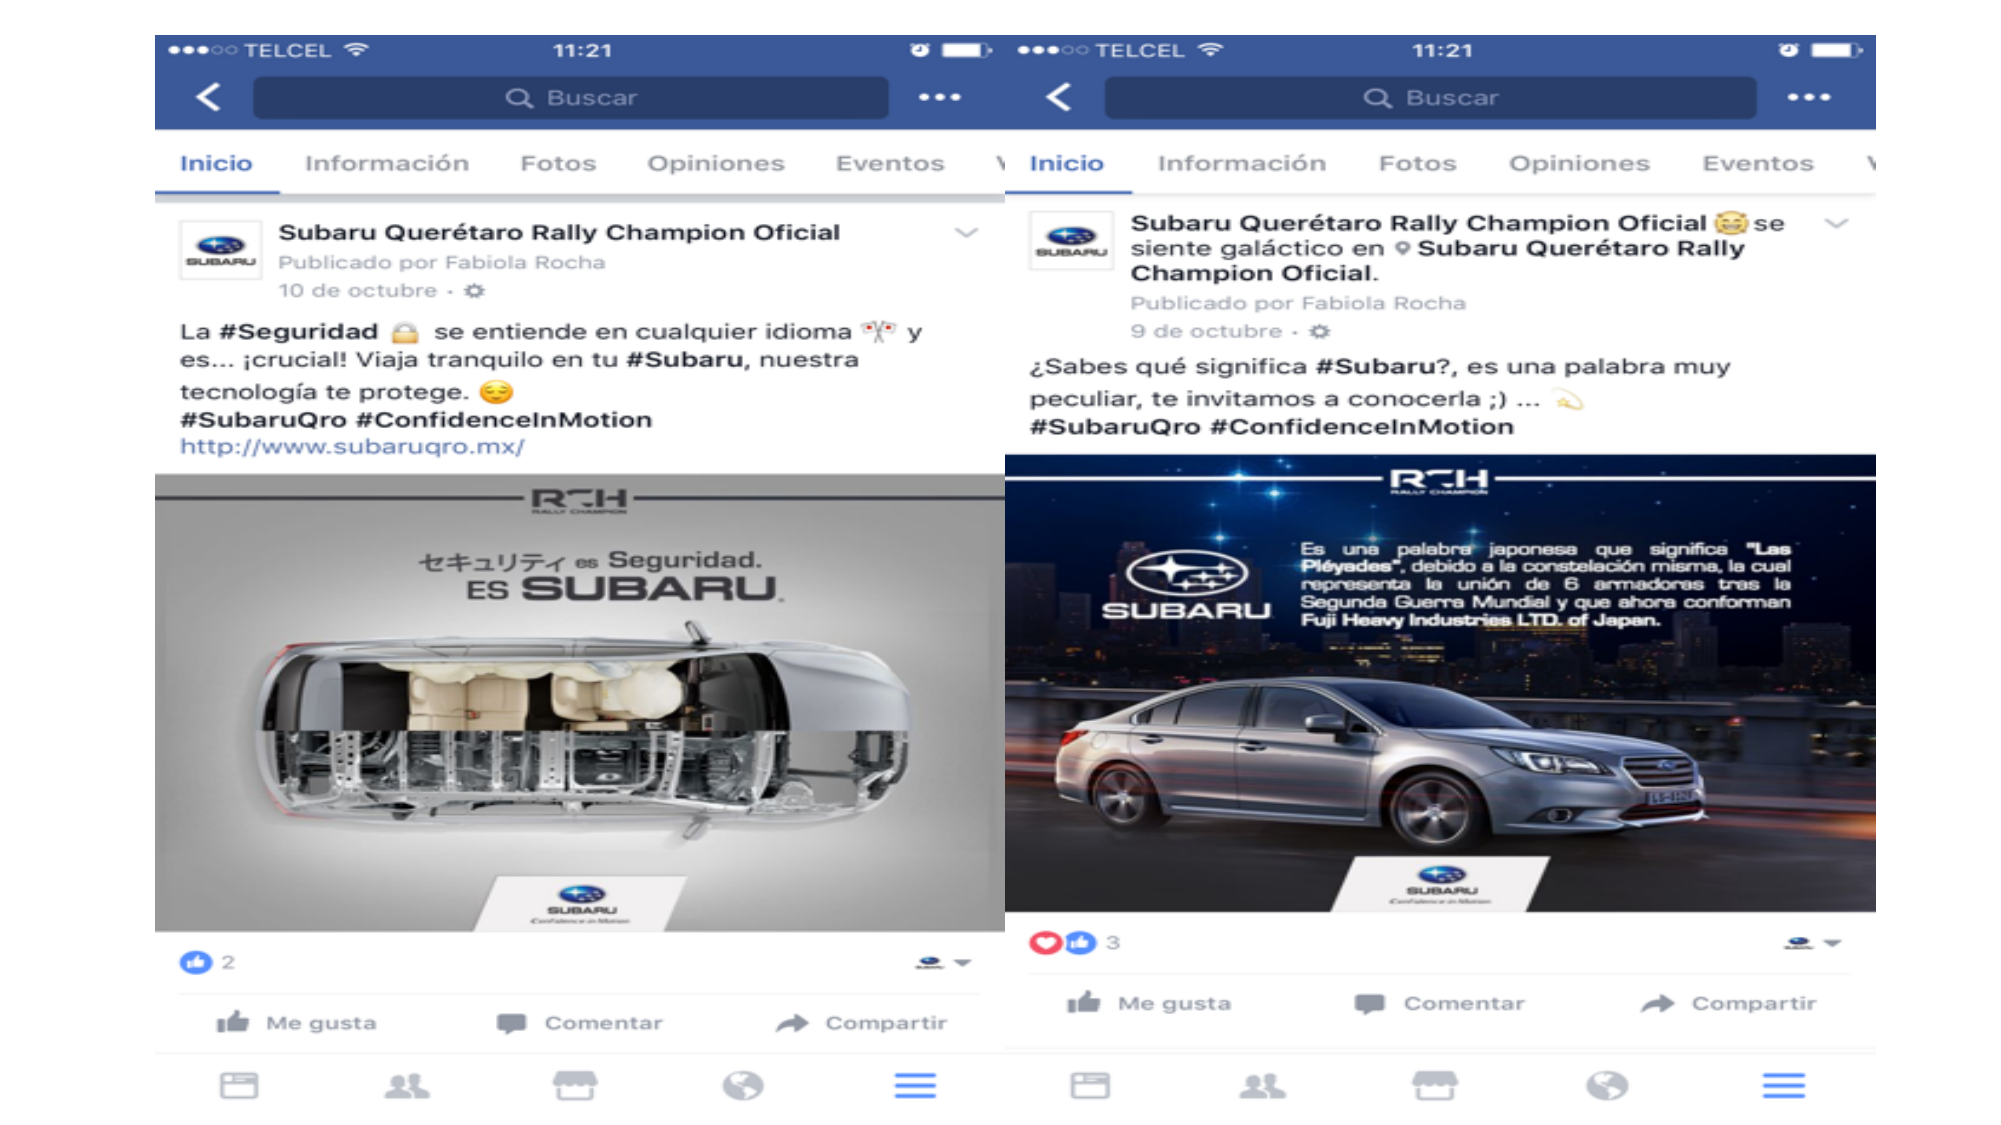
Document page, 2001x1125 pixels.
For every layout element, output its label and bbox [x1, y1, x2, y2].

picture [155, 35, 1876, 1119]
